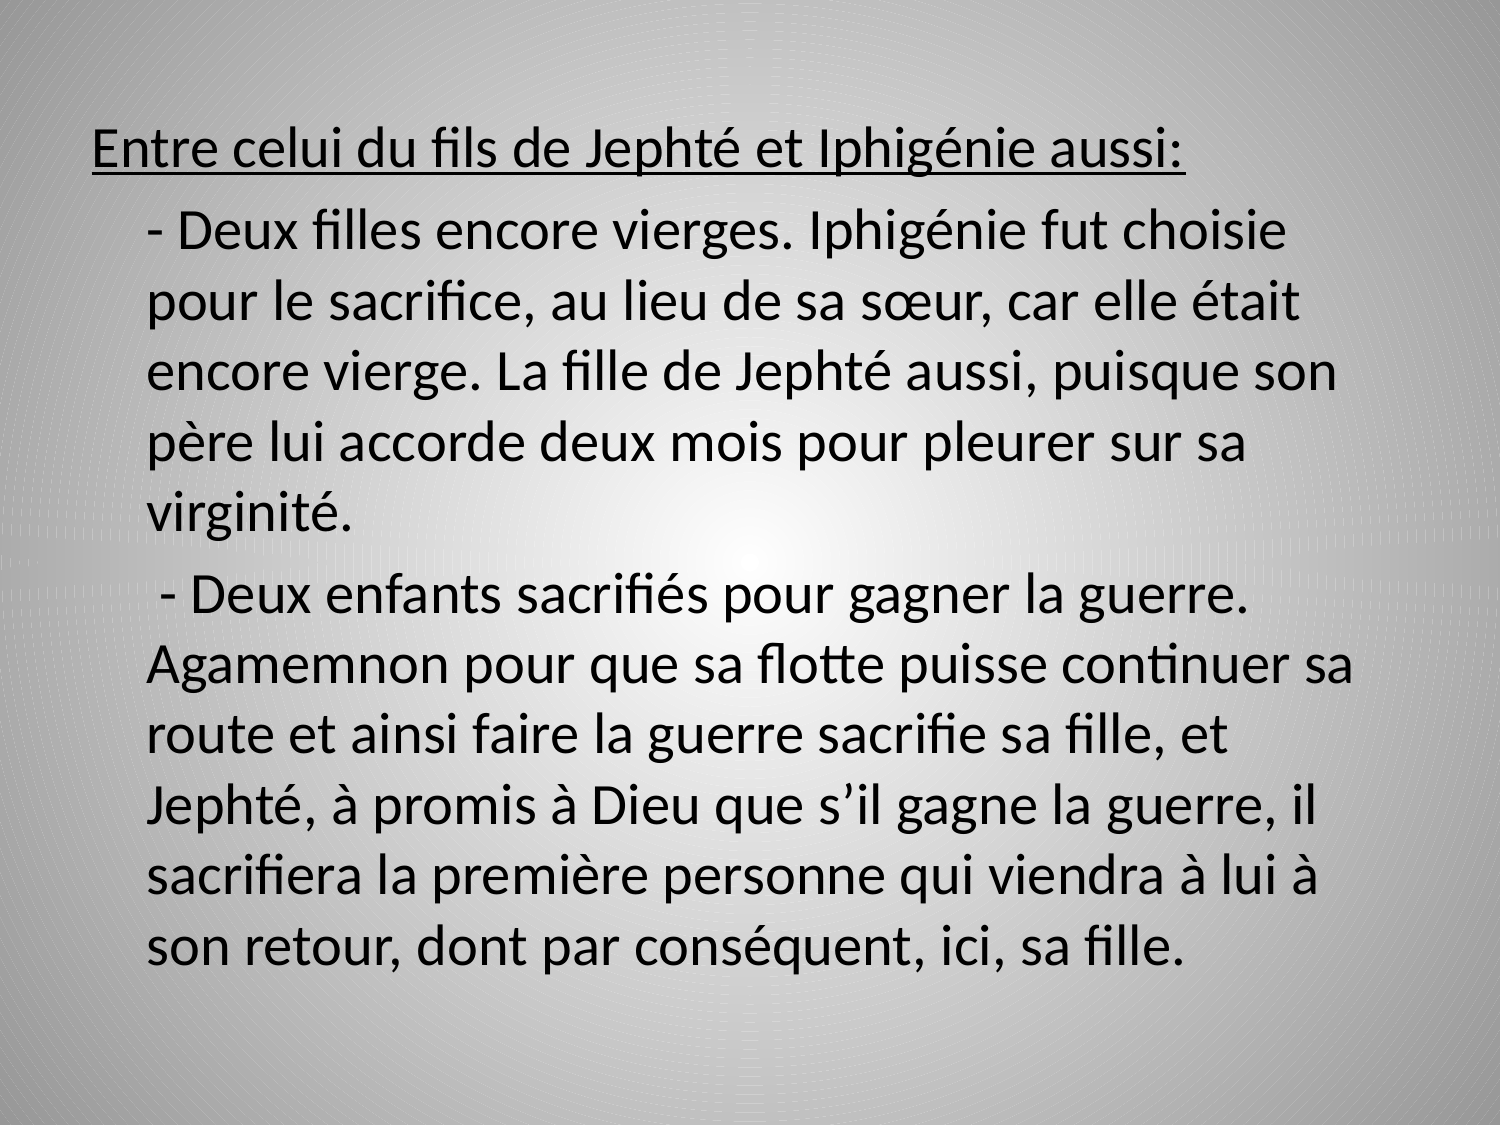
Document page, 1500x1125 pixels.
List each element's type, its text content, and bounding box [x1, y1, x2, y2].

list Entre celui du fils de Jephté et Iphigénie aussi: - Deux filles encore vierges. Iphigénie fut choisie pour le sacrifice, au lieu de sa sœur, car elle était encore vierge. La fille de Jephté aussi, puisque son père lui accorde deux mois pour pleurer sur sa virginité. - Deux enfants sacrifiés pour gagner la guerre. Agamemnon pour que sa flotte puisse continuer sa route et ainsi faire la guerre sacrifie sa fille, et Jephté, à promis à Dieu que s’il gagne la guerre, il sacrifiera la première personne qui viendra à lui à son retour, dont par conséquent, ici, sa fille. [76, 101, 1427, 986]
